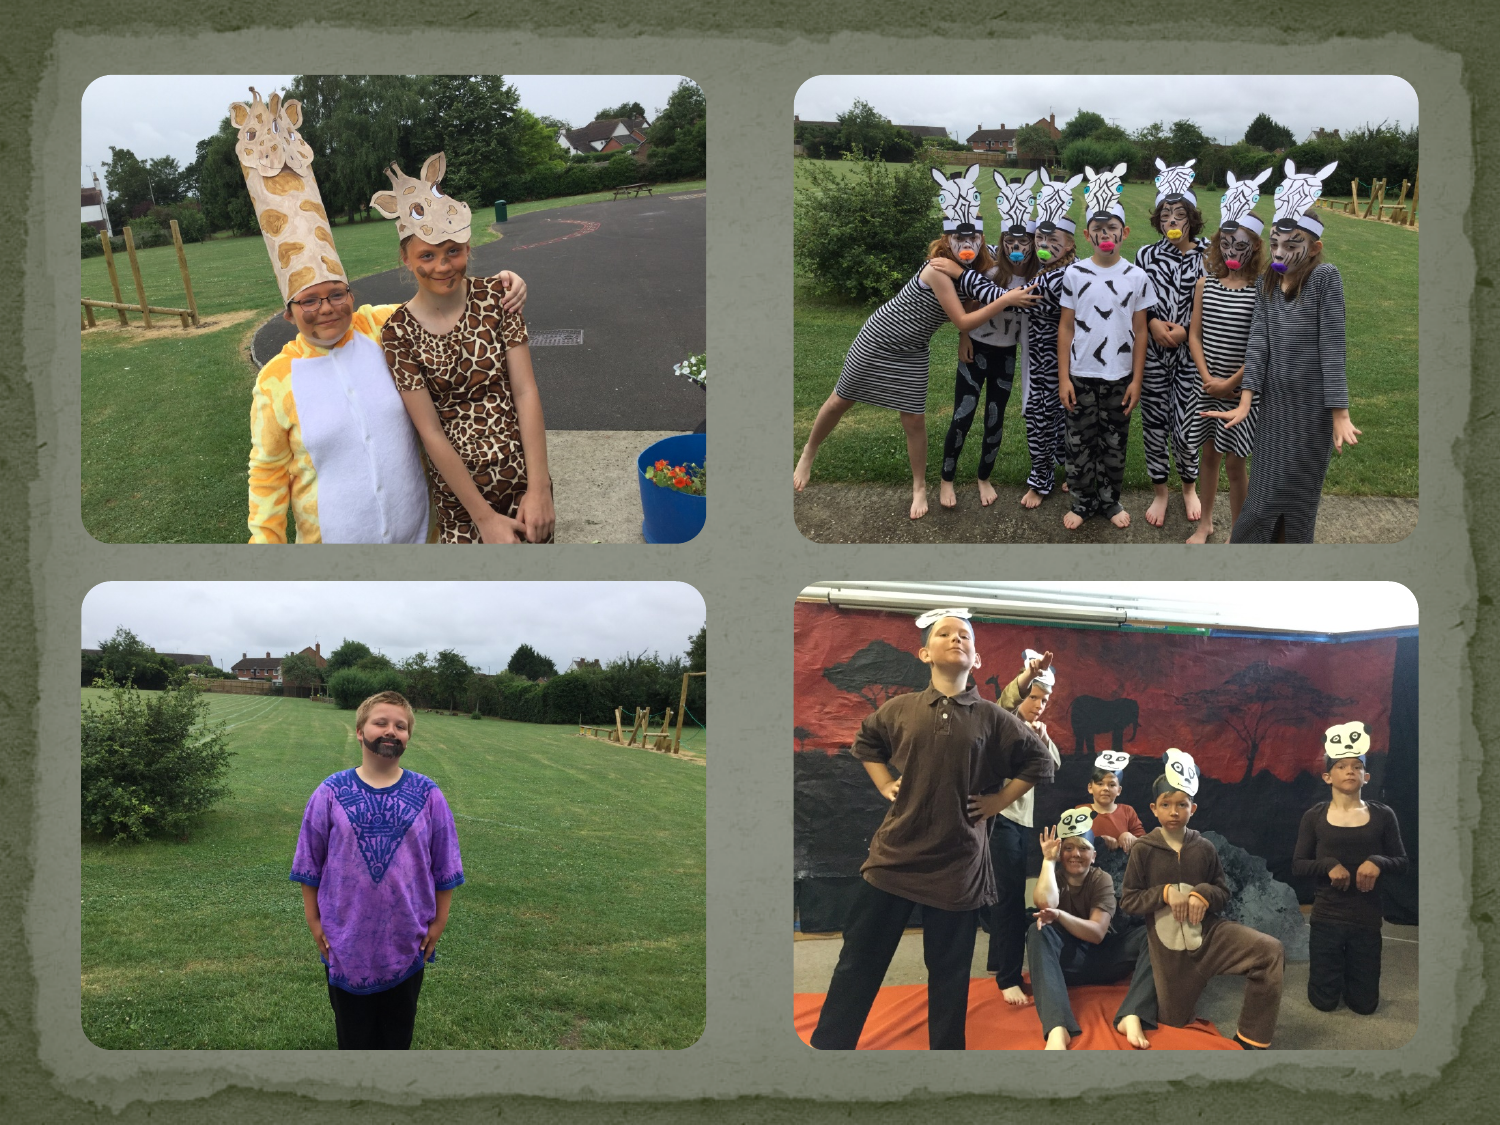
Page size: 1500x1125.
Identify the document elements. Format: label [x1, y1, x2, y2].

picture [793, 74, 1419, 544]
picture [793, 581, 1419, 1050]
picture [81, 581, 707, 1050]
picture [81, 74, 707, 544]
